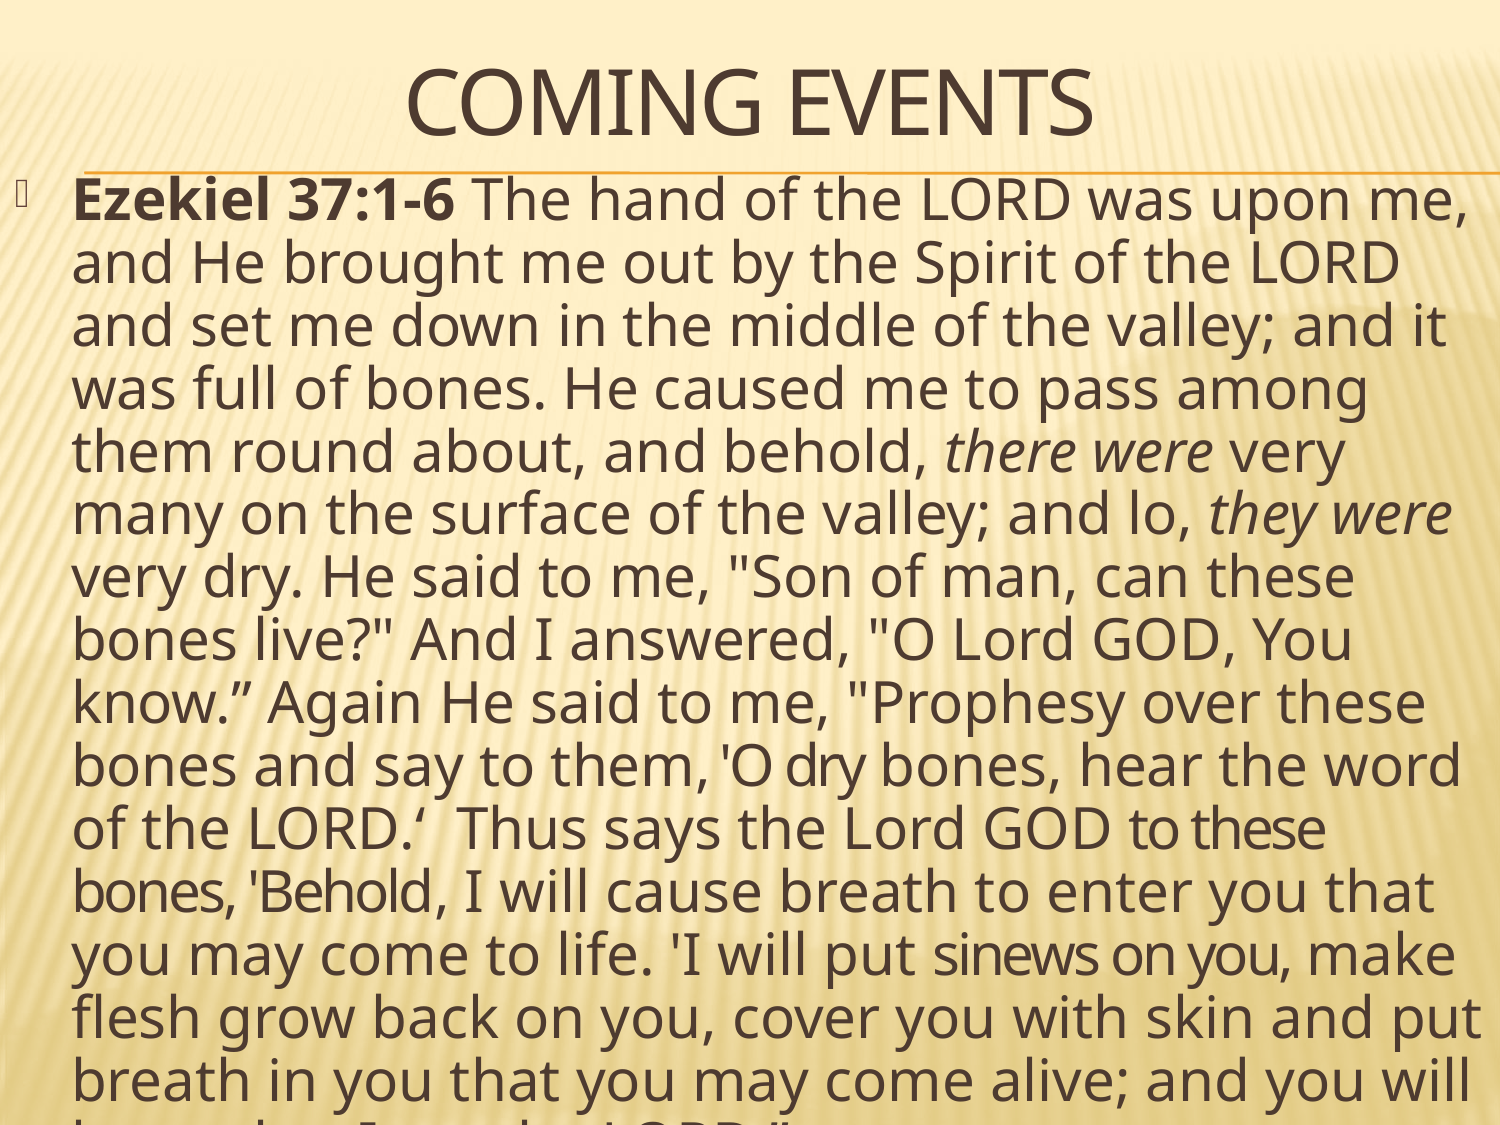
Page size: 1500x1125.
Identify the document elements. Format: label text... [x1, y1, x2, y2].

list Ezekiel 37:1-6 The hand of the LORD was upon me, and He brought me out by the Spirit of the LORD and set me down in the middle of the valley; and it was full of bones. He caused me to pass among them round about, and behold, there were very many on the surface of the valley; and lo, they were very dry. He said to me, "Son of man, can these bones live?" And I answered, "O Lord GOD, You know.” Again He said to me, "Prophesy over these bones and say to them, 'O dry bones, hear the word of the LORD.‘ Thus says the Lord GOD to these bones, 'Behold, I will cause breath to enter you that you may come to life. 'I will put sinews on you, make flesh grow back on you, cover you with skin and put breath in you that you may come alive; and you will know that I am the LORD.” [0, 162, 1500, 1125]
title COMING EVENTS [0, 24, 1500, 162]
